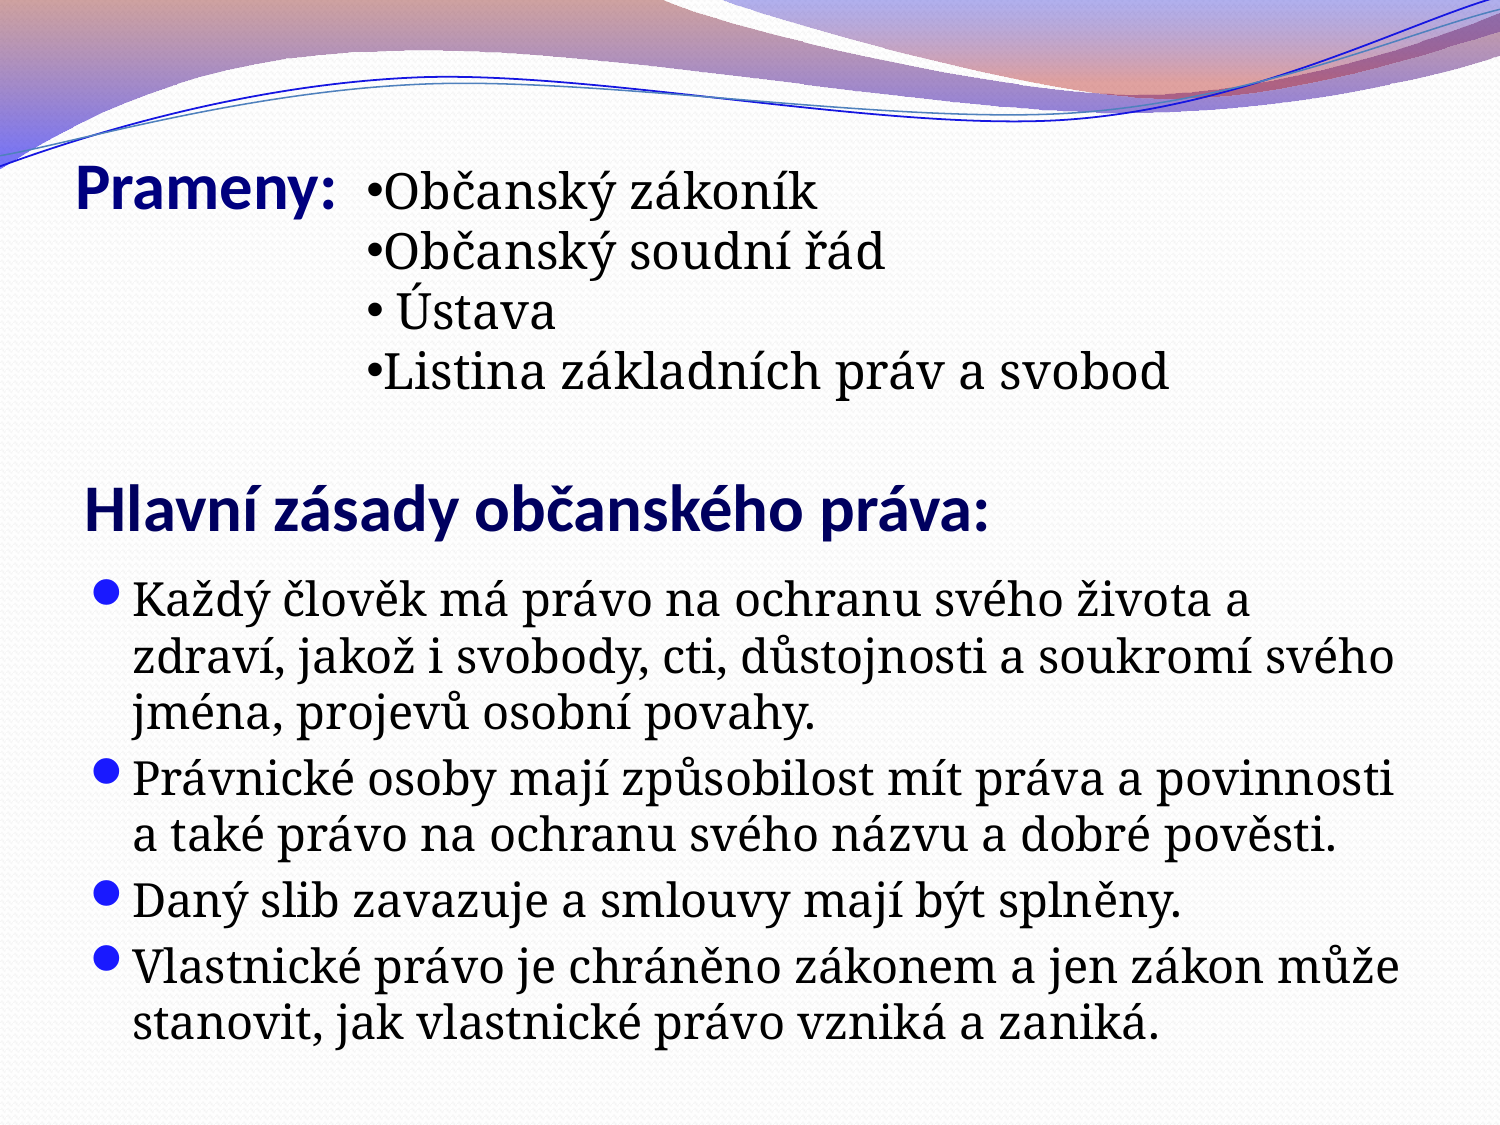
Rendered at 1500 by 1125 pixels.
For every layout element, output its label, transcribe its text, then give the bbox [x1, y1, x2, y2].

text_box Hlavní zásady občanského práva: [70, 456, 1278, 552]
text_box Občanský zákoník Občanský soudní řád Ústava Listina základních práv a svobod [351, 152, 1395, 408]
title Prameny: [75, 46, 1425, 223]
list Každý člověk má právo na ochranu svého života a zdraví, jakož i svobody, cti, důstojnosti a soukromí svého jména, projevů osobní povahy. Právnické osoby mají způsobilost mít práva a povinnosti a také právo na ochranu svého názvu a dobré pověsti. Daný slib zavazuje a smlouvy mají být splněny. Vlastnické právo je chráněno zákonem a jen zákon může stanovit, jak vlastnické právo vzniká a zaniká. [75, 562, 1425, 1079]
